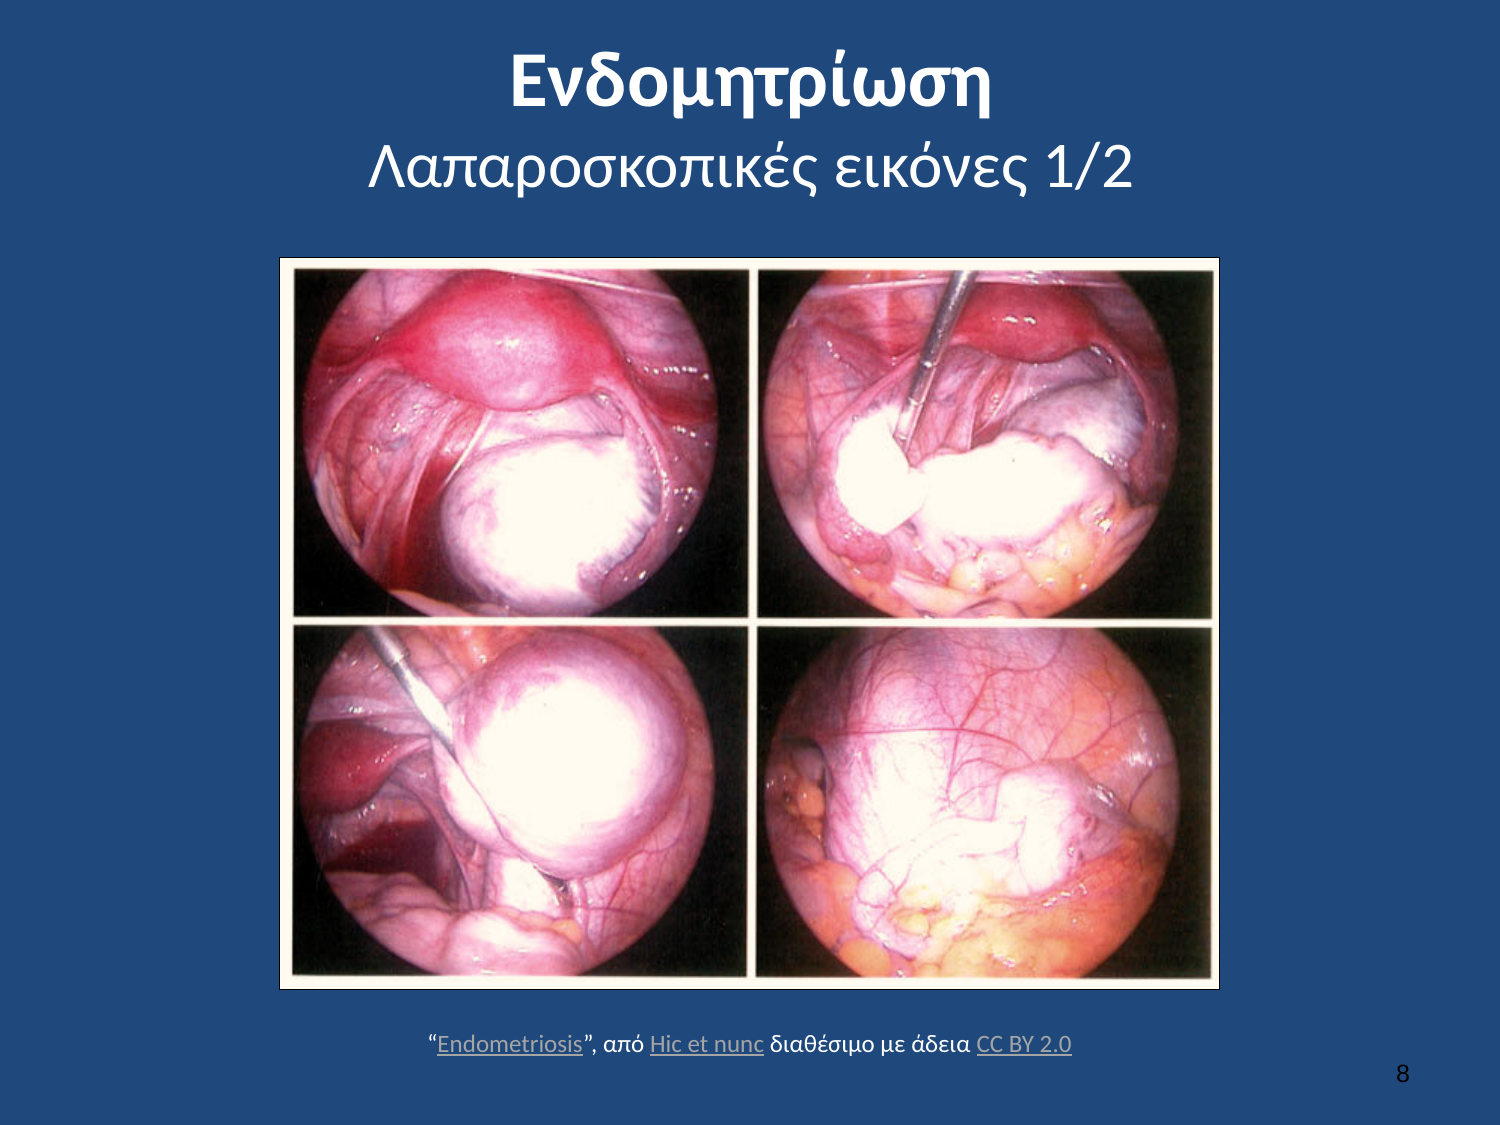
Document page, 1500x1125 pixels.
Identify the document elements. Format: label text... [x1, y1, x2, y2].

text_box “Endometriosis”, από Hic et nunc διαθέσιμο με άδεια CC BY 2.0 [284, 1019, 1215, 1065]
picture [279, 256, 1220, 990]
title Ενδομητρίωση Λαπαροσκοπικές εικόνες 1/2 [76, 19, 1427, 209]
slide_number 7 [1074, 1042, 1425, 1103]
